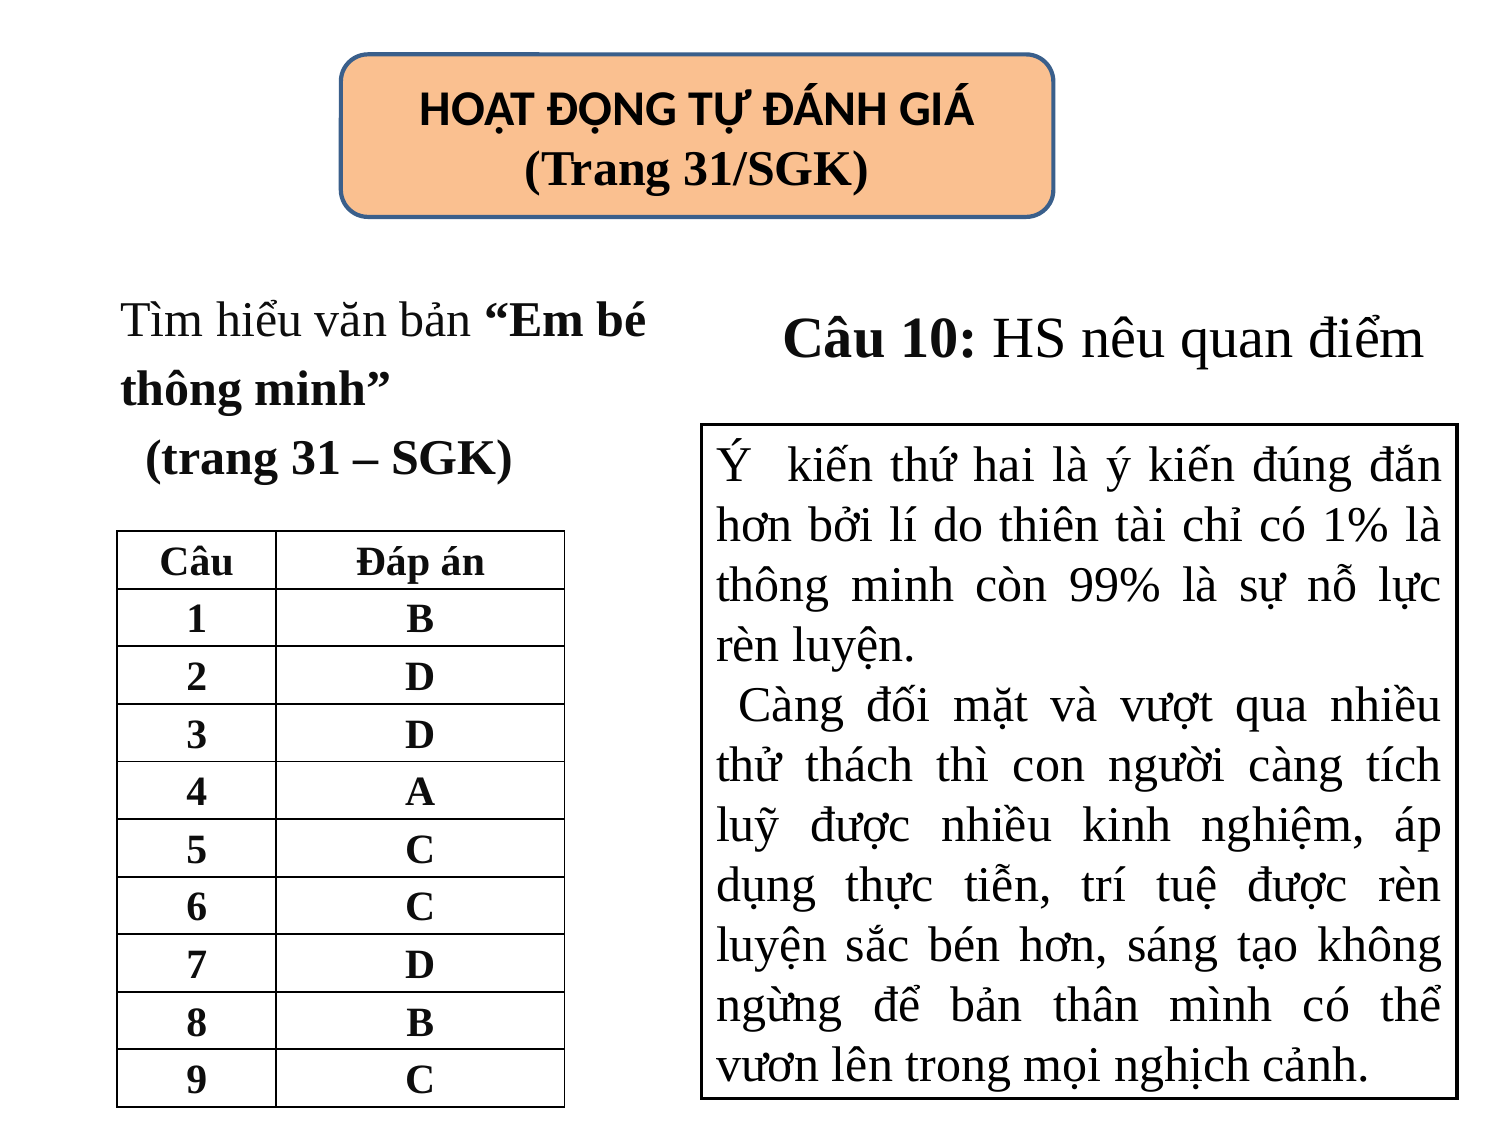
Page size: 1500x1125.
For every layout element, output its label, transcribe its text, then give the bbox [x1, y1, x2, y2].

table_cell 4 [118, 762, 275, 818]
text_box Ý kiến thứ hai là ý kiến đúng đắn hơn bởi lí do thiên tài chỉ có 1% là thông minh còn 99% là sự nỗ lực rèn luyện. Càng đối mặt và vượt qua nhiều thử thách thì con người càng tích luỹ được nhiều kinh nghiệm, áp dụng thực tiễn, trí tuệ được rèn luyện sắc bén hơn, sáng tạo không ngừng để bản thân mình có thể vươn lên trong mọi nghịch cảnh. [701, 424, 1457, 1099]
table_header Câu [118, 532, 275, 588]
table_cell B [277, 993, 564, 1048]
table_cell 1 [118, 590, 275, 645]
text_box HOẠT ĐỘNG TỰ ĐÁNH GIÁ (Trang 31/SGK) [338, 52, 1056, 220]
table_cell 9 [118, 1050, 275, 1106]
table_cell A [277, 762, 564, 818]
table_cell D [277, 935, 564, 991]
table_cell C [277, 878, 564, 933]
text_box Tìm hiểu văn bản “Em bé thông minh” (trang 31 – SGK) [30, 270, 724, 493]
table_cell 3 [118, 705, 275, 761]
table_cell 8 [118, 993, 275, 1048]
table_cell D [277, 705, 564, 761]
table_cell 2 [118, 647, 275, 703]
table_cell 6 [118, 878, 275, 933]
table_cell D [277, 647, 564, 703]
table_header Đáp án [277, 532, 564, 588]
table_cell 5 [118, 820, 275, 876]
table_cell B [277, 590, 564, 645]
table_cell C [277, 1050, 564, 1106]
table_cell C [277, 820, 564, 876]
table_cell 7 [118, 935, 275, 991]
text_box Câu 10: HS nêu quan điểm [767, 291, 1441, 377]
